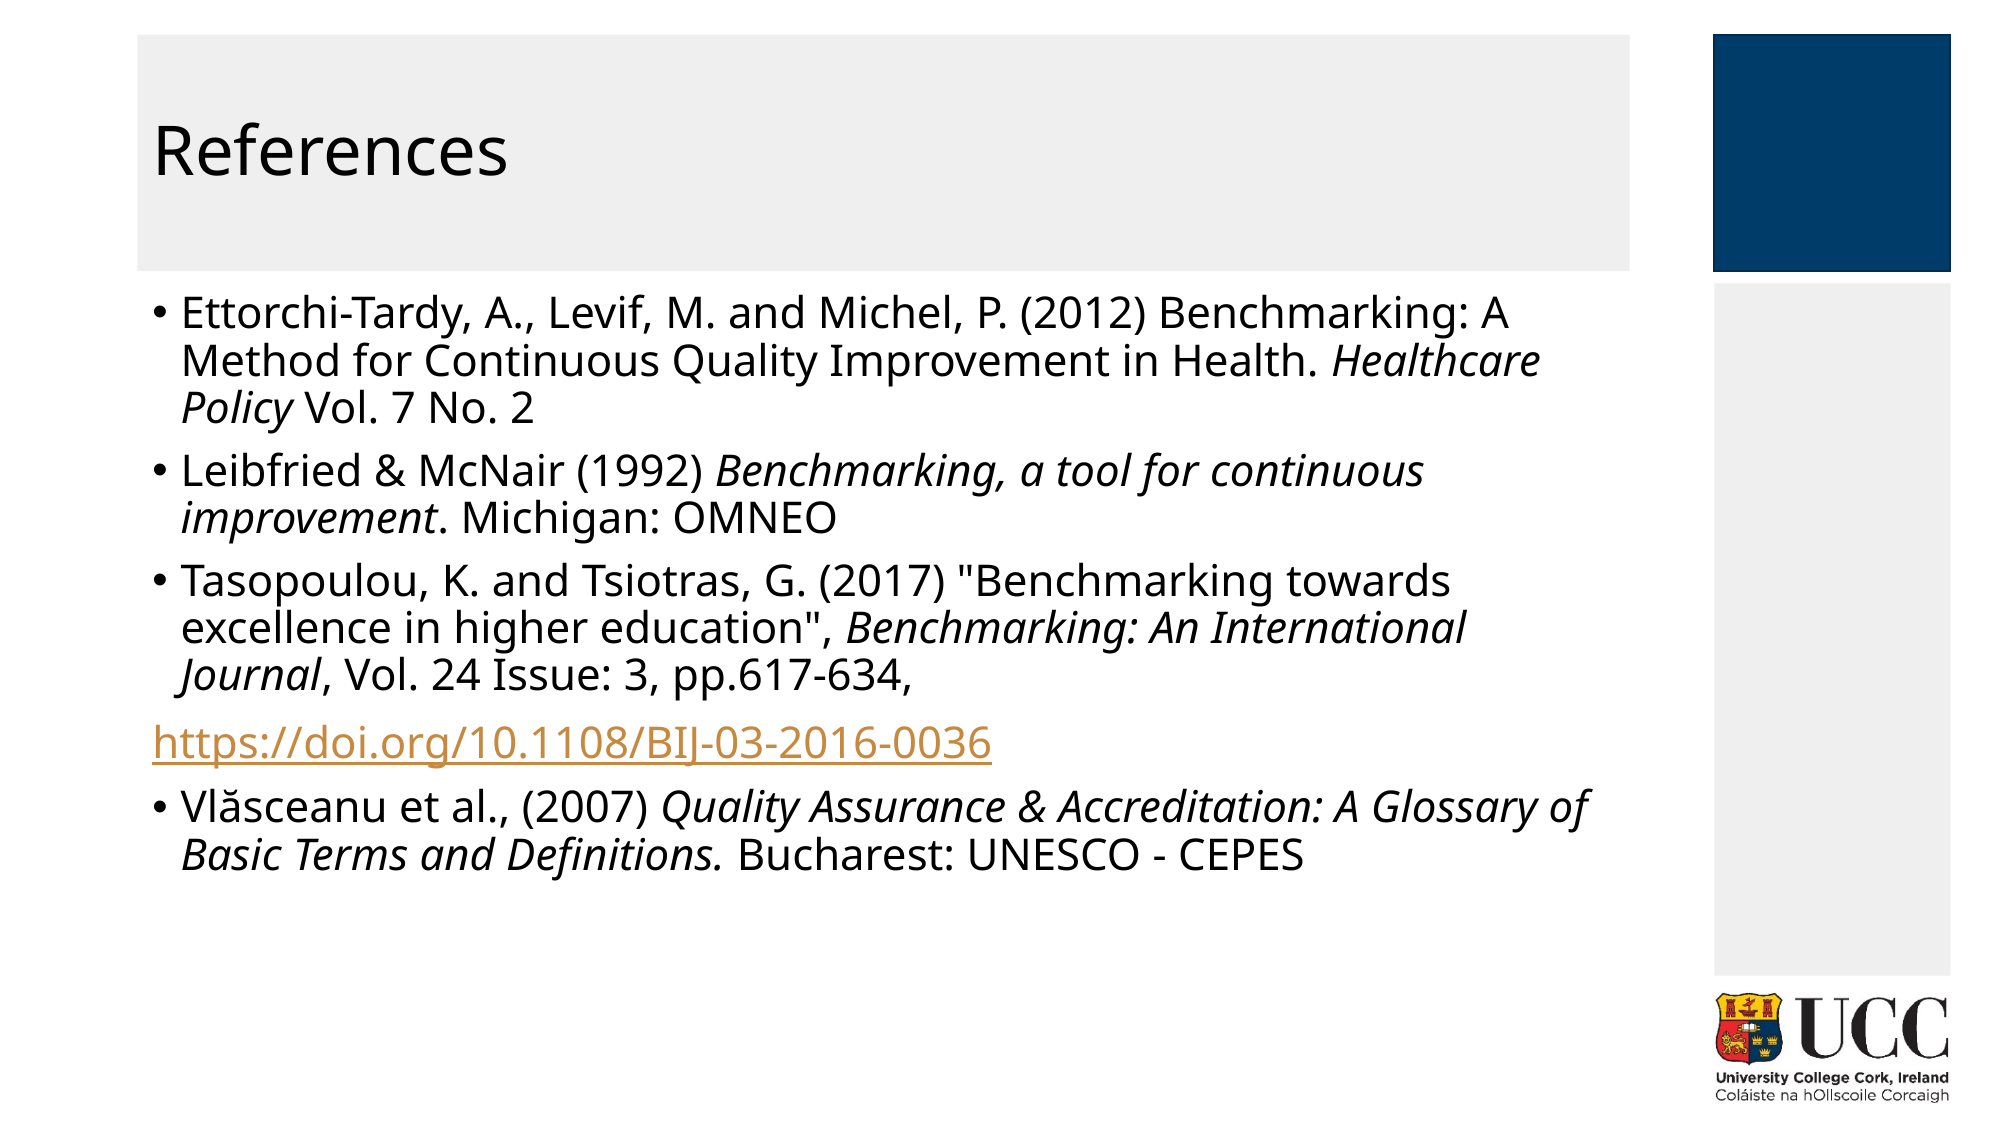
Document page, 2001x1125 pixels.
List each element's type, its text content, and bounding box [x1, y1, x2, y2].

list Ettorchi-Tardy, A., Levif, M. and Michel, P. (2012) Benchmarking: A Method for Continuous Quality Improvement in Health. Healthcare Policy Vol. 7 No. 2 Leibfried & McNair (1992) Benchmarking, a tool for continuous improvement. Michigan: OMNEO Tasopoulou, K. and Tsiotras, G. (2017) "Benchmarking towards excellence in higher education", Benchmarking: An International Journal, Vol. 24 Issue: 3, pp.617-634, https://doi.org/10.1108/BIJ-03-2016-0036 Vlăsceanu et al., (2007) Quality Assurance & Accreditation: A Glossary of Basic Terms and Definitions. Bucharest: UNESCO - CEPES [137, 283, 1630, 976]
title References [137, 34, 1630, 272]
picture [1713, 991, 1951, 1103]
